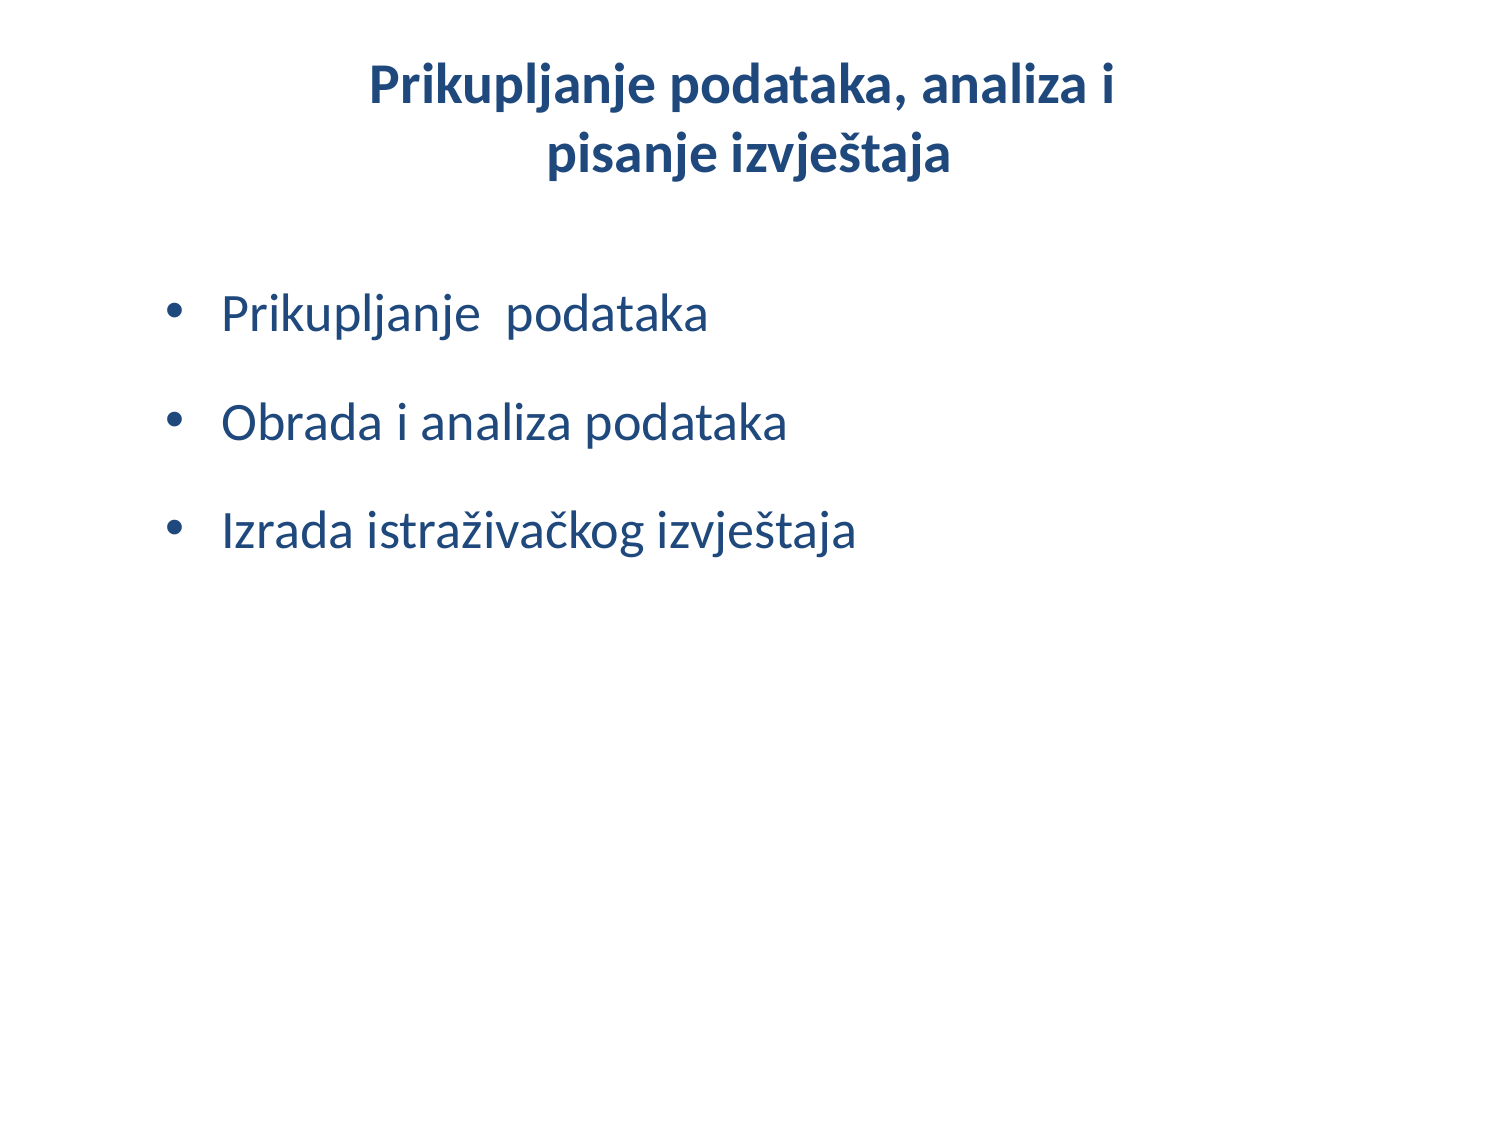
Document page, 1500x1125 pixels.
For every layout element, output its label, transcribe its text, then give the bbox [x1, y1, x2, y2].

list Prikupljanje podataka Obrada i analiza podataka Izrada istraživačkog izvještaja [150, 237, 1425, 1063]
title Prikupljanje podataka, analiza i pisanje izvještaja [112, 37, 1388, 193]
